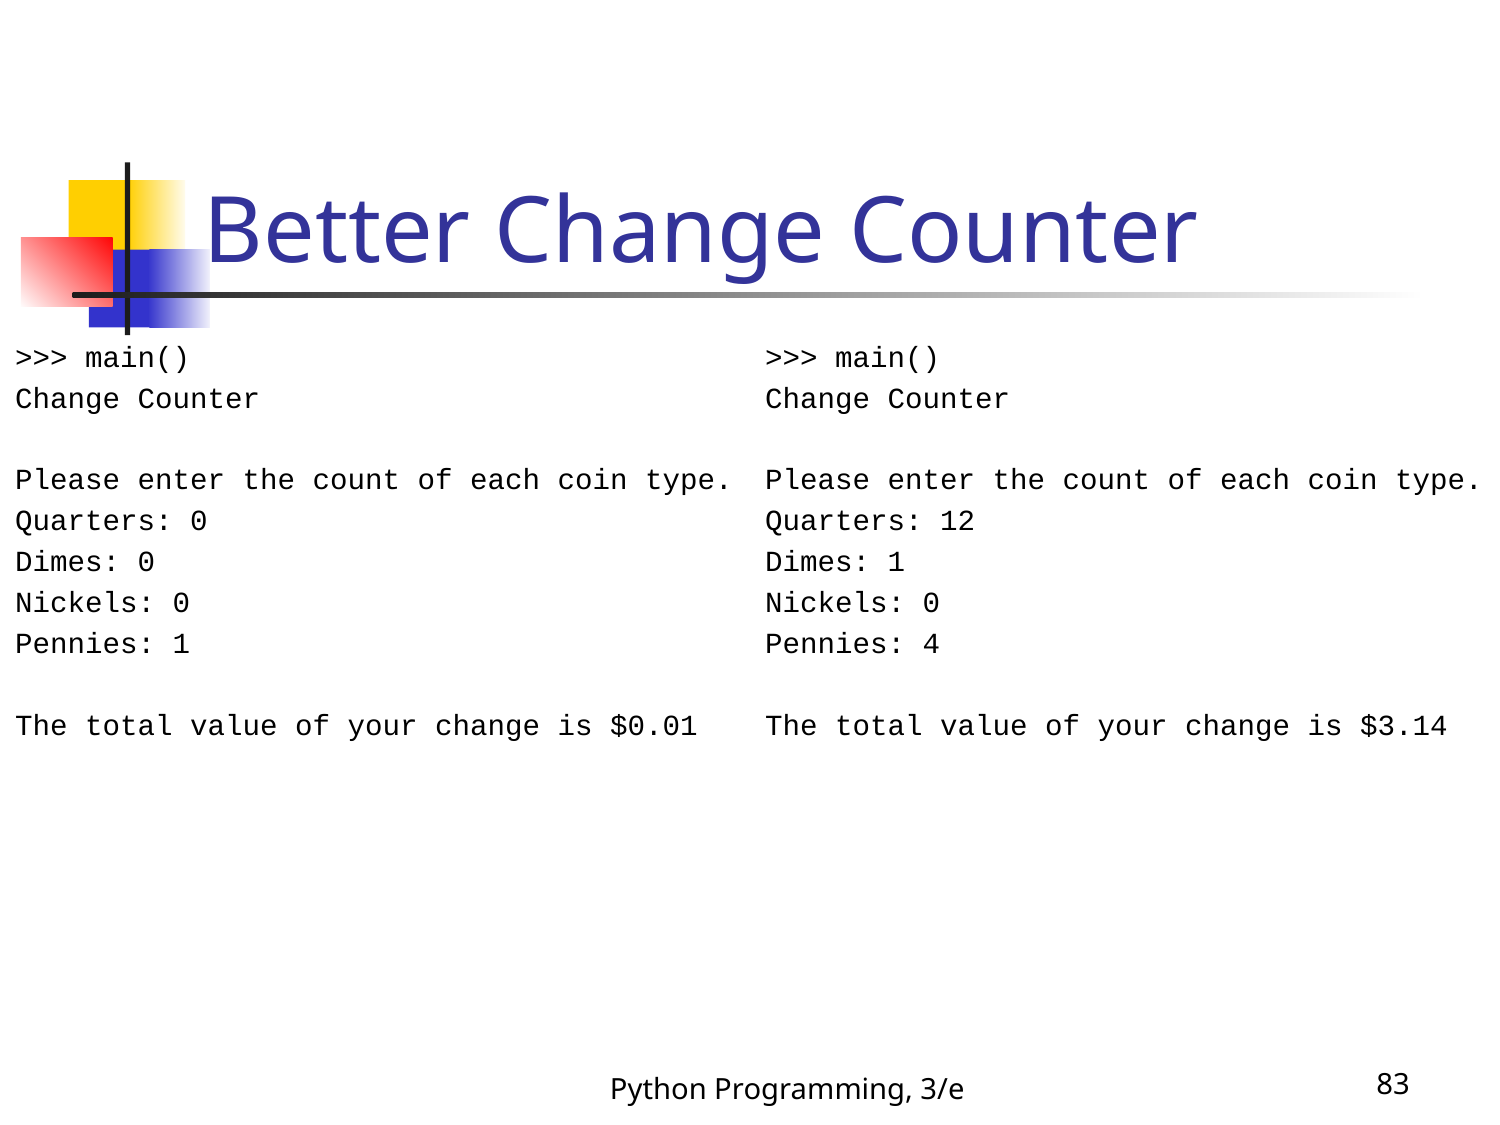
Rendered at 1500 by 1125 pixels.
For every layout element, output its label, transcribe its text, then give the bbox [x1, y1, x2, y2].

title Better Change Counter [188, 101, 1468, 289]
footer Python Programming, 3/e [549, 1037, 1026, 1113]
list >>> main() Change Counter Please enter the count of each coin type. Quarters: 0 Dimes: 0 Nickels: 0 Pennies: 1 The total value of your change is $0.01 [0, 331, 750, 1006]
list >>> main() Change Counter Please enter the count of each coin type. Quarters: 12 Dimes: 1 Nickels: 0 Pennies: 4 The total value of your change is $3.14 [750, 331, 1500, 1006]
slide_number 83 [1112, 1037, 1426, 1113]
